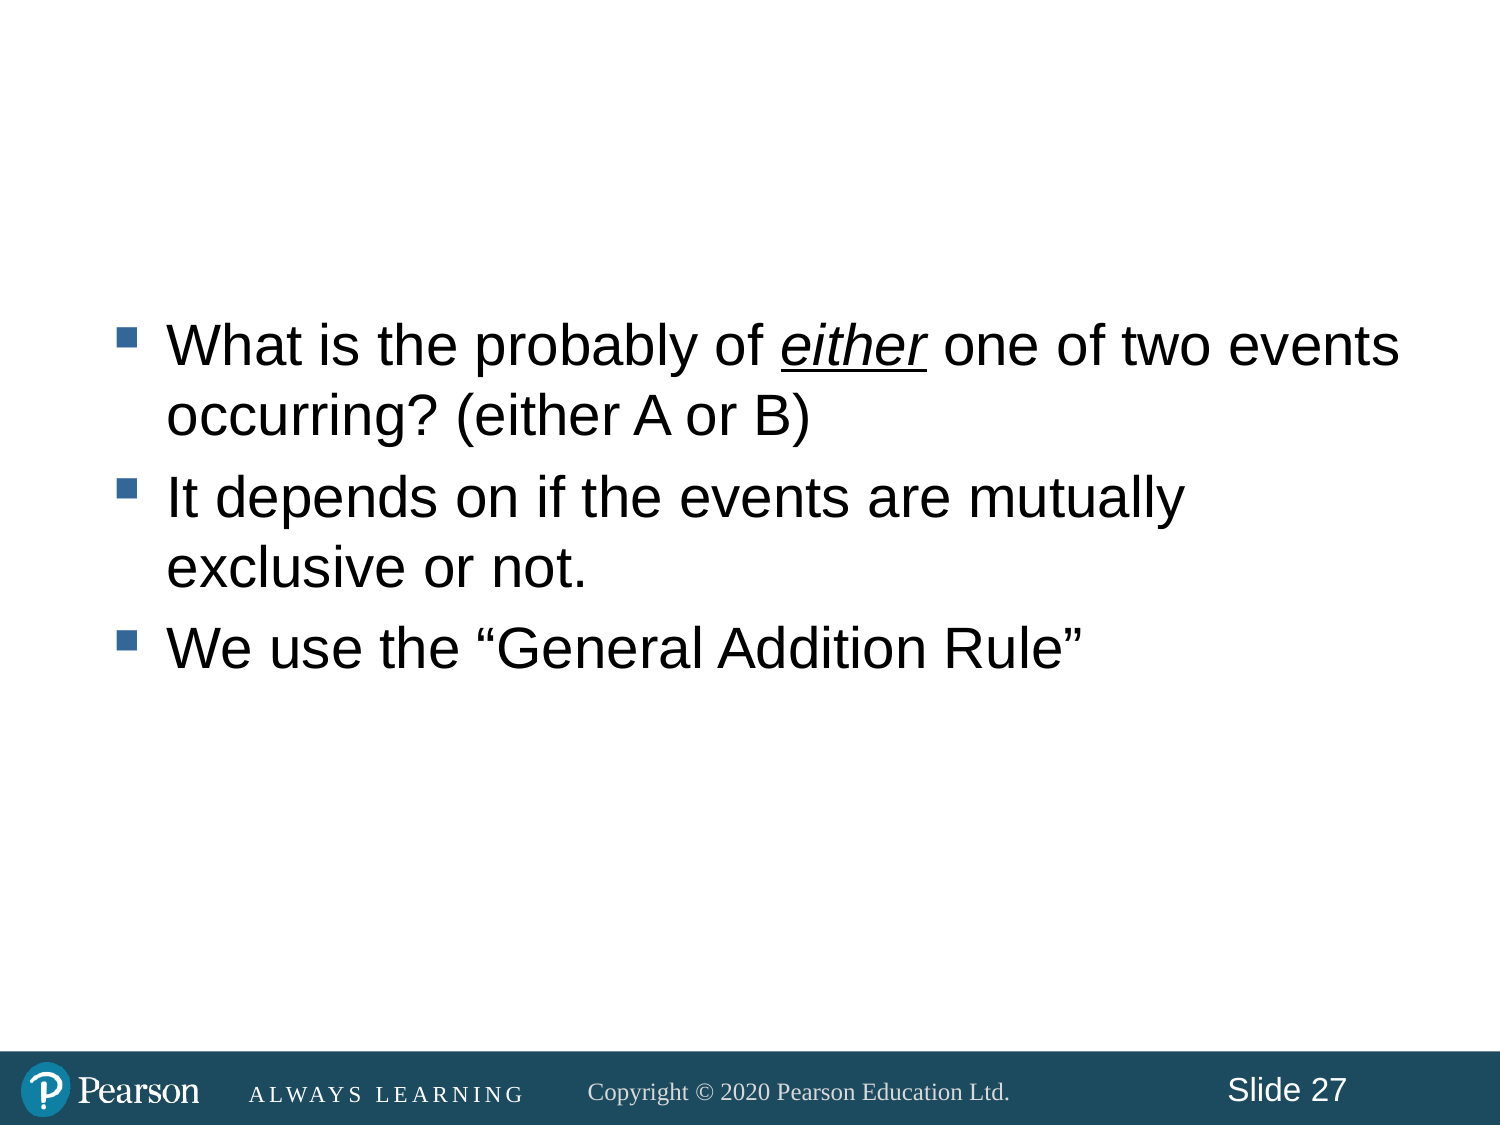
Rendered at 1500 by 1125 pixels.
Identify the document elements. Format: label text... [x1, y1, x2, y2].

picture [21, 1062, 199, 1117]
list What is the probably of either one of two events occurring? (either A or B) It depends on if the events are mutually exclusive or not. We use the “General Addition Rule” [99, 299, 1425, 1044]
